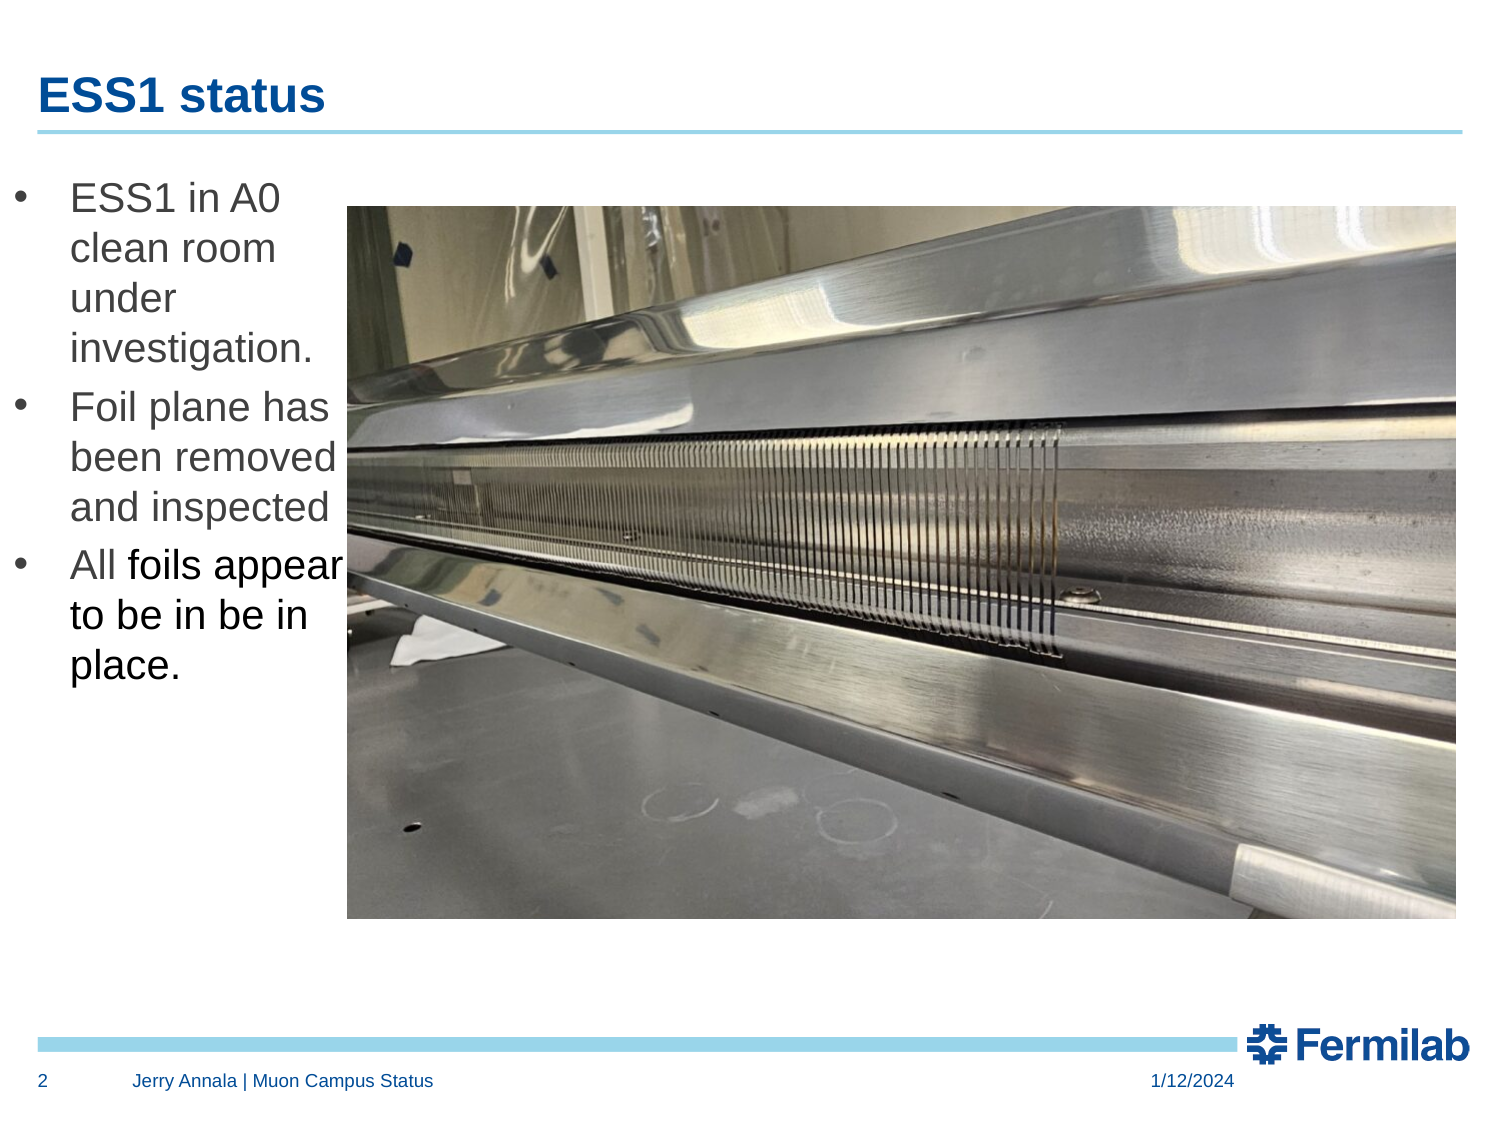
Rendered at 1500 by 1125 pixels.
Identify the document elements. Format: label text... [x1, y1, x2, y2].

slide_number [1058, 1068, 1235, 1109]
footer Jerry Annala | Muon Campus Status [132, 1068, 1014, 1109]
slide_number 2 [37, 1068, 111, 1109]
title ESS1 status [37, 17, 1463, 123]
picture [0, 0, 1500, 1125]
list ESS1 in A0 clean room under investigation. Foil plane has been removed and inspected All foils appear to be in be in place. [13, 171, 348, 992]
